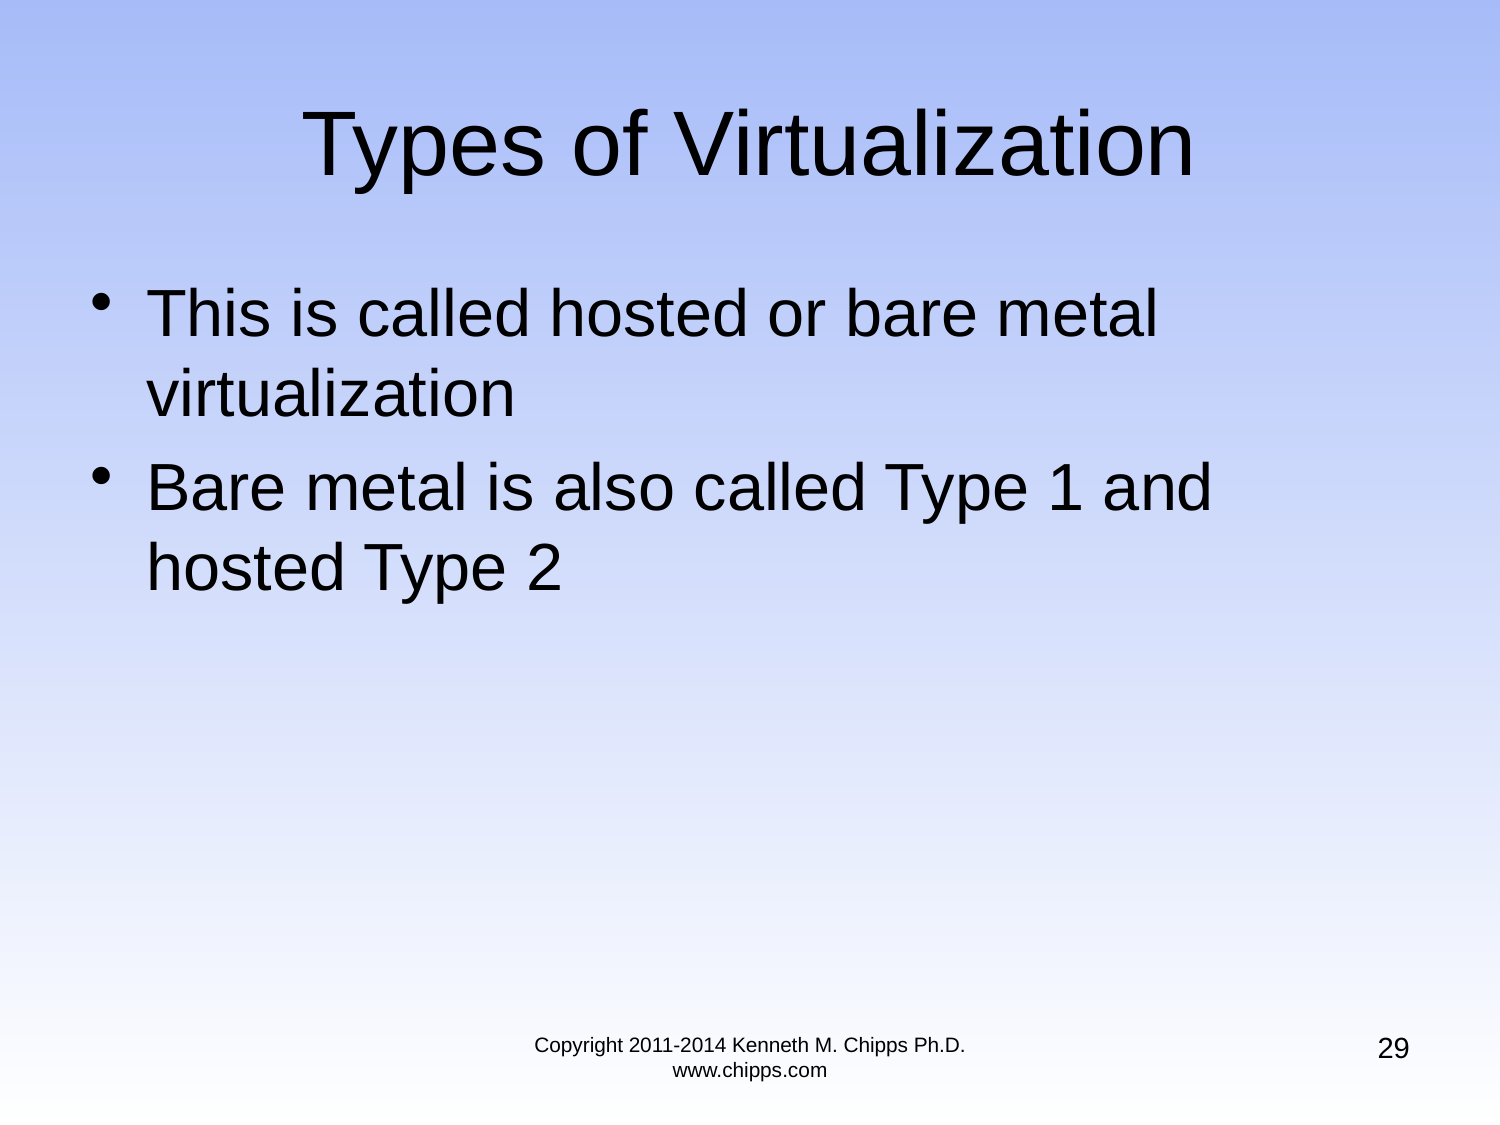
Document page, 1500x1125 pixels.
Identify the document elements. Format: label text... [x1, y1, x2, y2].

title Types of Virtualization [74, 44, 1426, 233]
footer Copyright 2011-2014 Kenneth M. Chipps Ph.D. www.chipps.com [449, 1024, 1051, 1103]
list This is called hosted or bare metal virtualization Bare metal is also called Type 1 and hosted Type 2 [74, 262, 1426, 1006]
slide_number 29 [1074, 1021, 1426, 1101]
